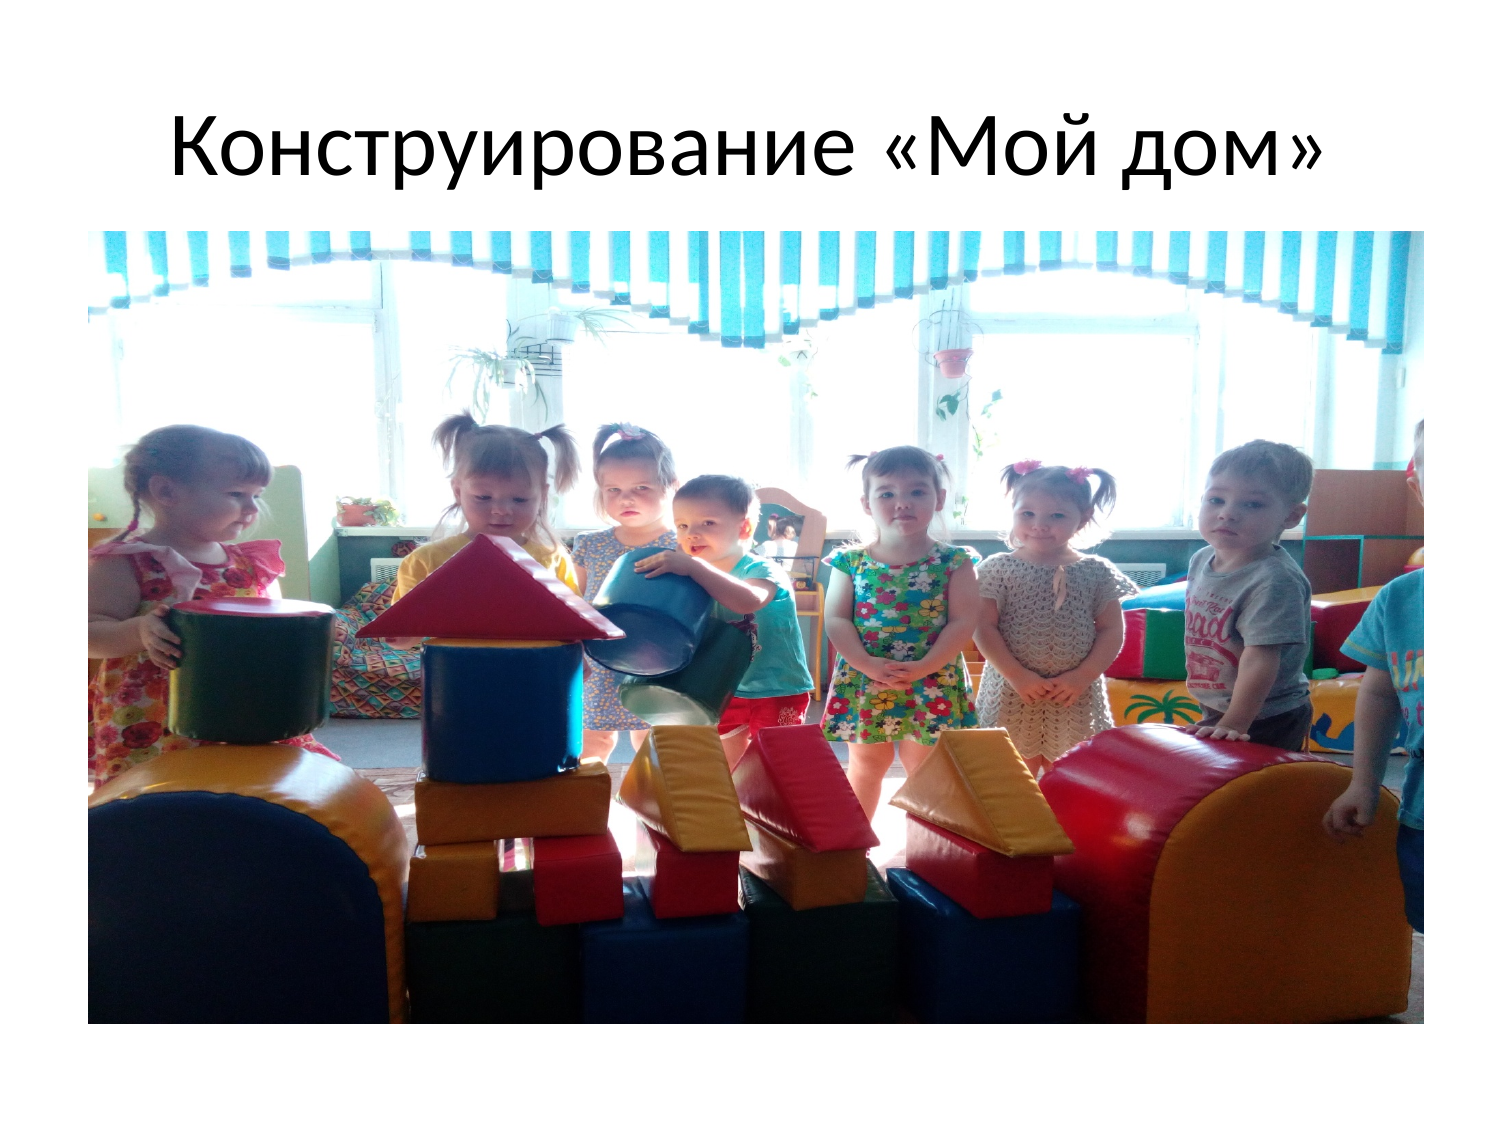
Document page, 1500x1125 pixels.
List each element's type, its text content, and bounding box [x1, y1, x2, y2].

picture [88, 231, 1424, 1024]
title Конструирование «Мой дом» [75, 45, 1425, 233]
